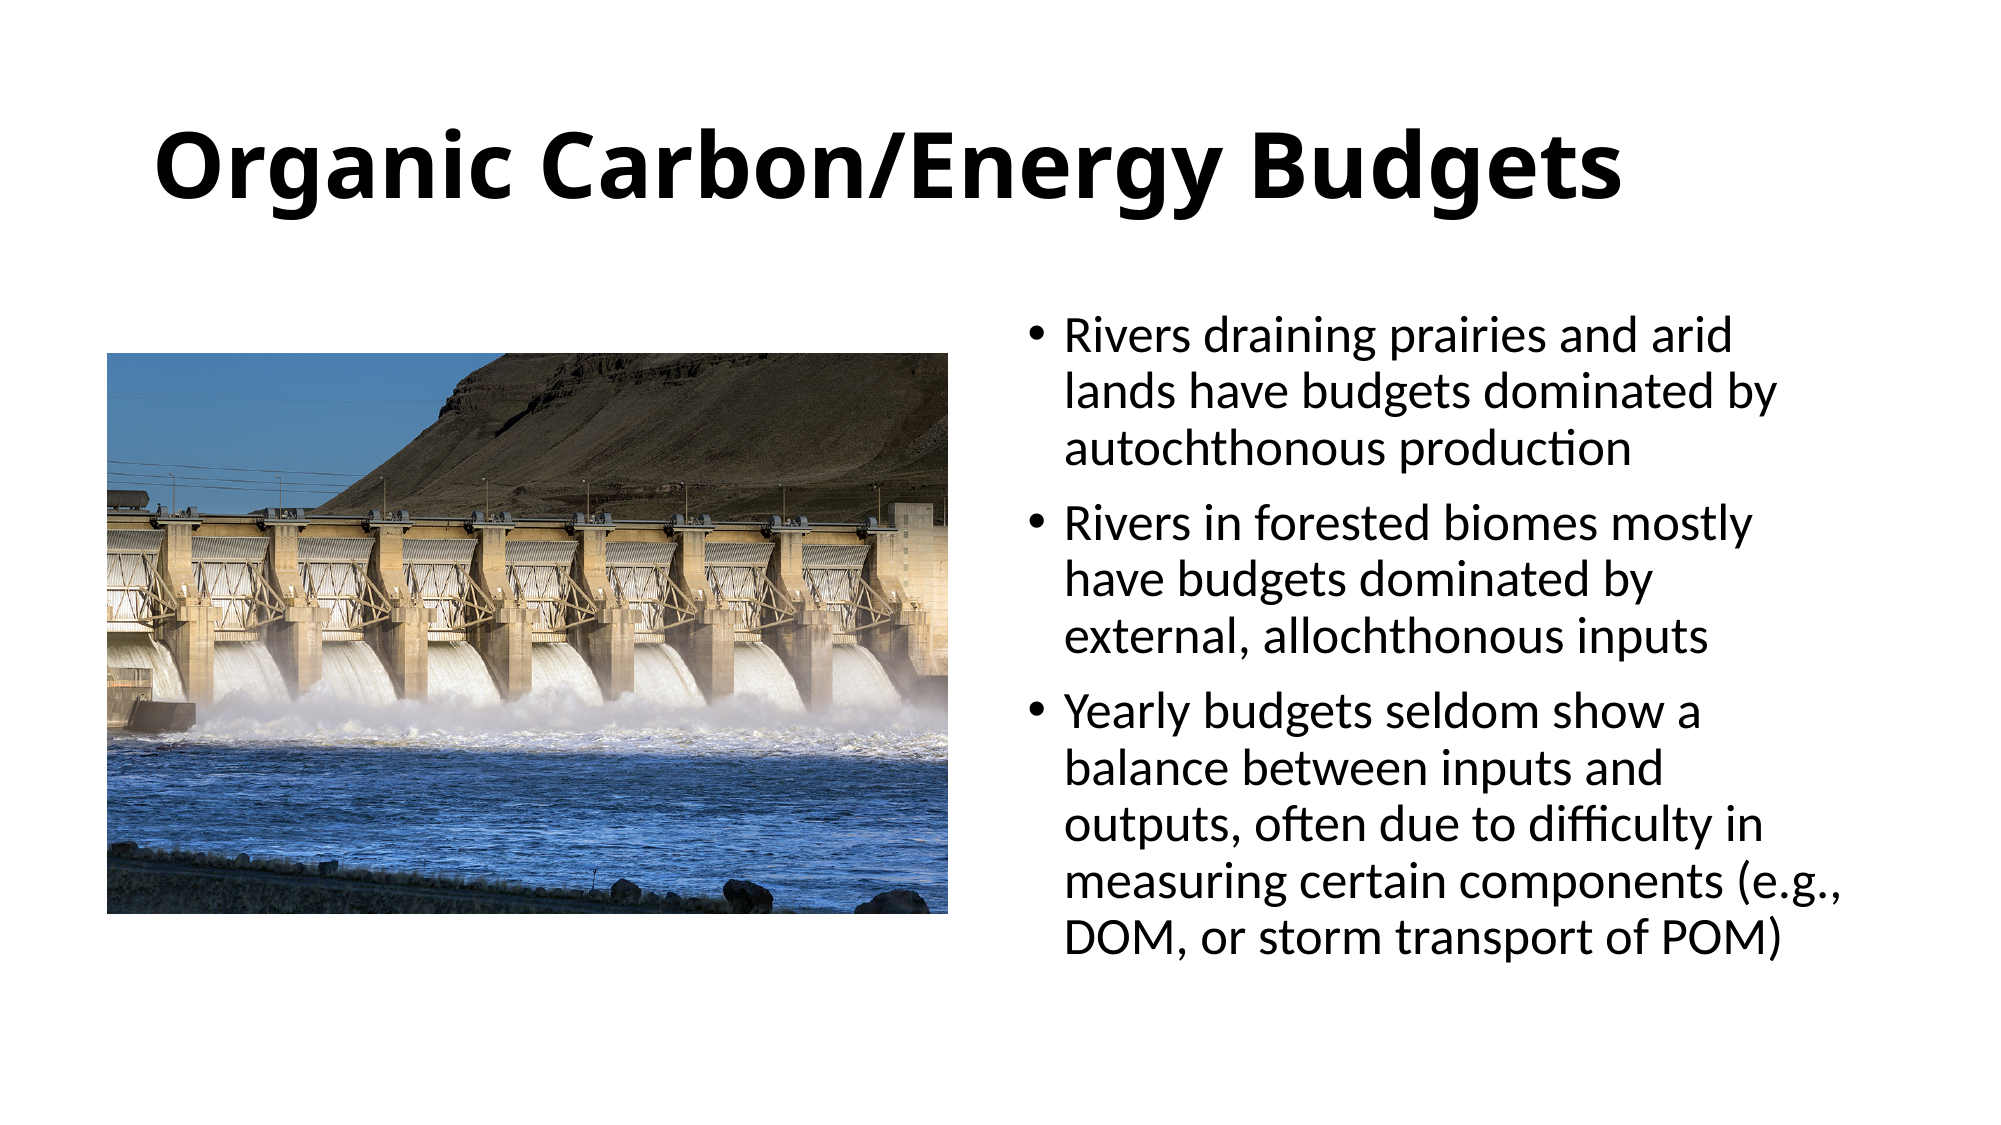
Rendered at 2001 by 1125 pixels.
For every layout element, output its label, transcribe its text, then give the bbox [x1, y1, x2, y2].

title Organic Carbon/Energy Budgets [137, 59, 1863, 278]
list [107, 353, 948, 914]
list Rivers draining prairies and arid lands have budgets dominated by autochthonous production Rivers in forested biomes mostly have budgets dominated by external, allochthonous inputs Yearly budgets seldom show a balance between inputs and outputs, often due to difficulty in measuring certain components (e.g., DOM, or storm transport of POM) [1012, 299, 1863, 1014]
